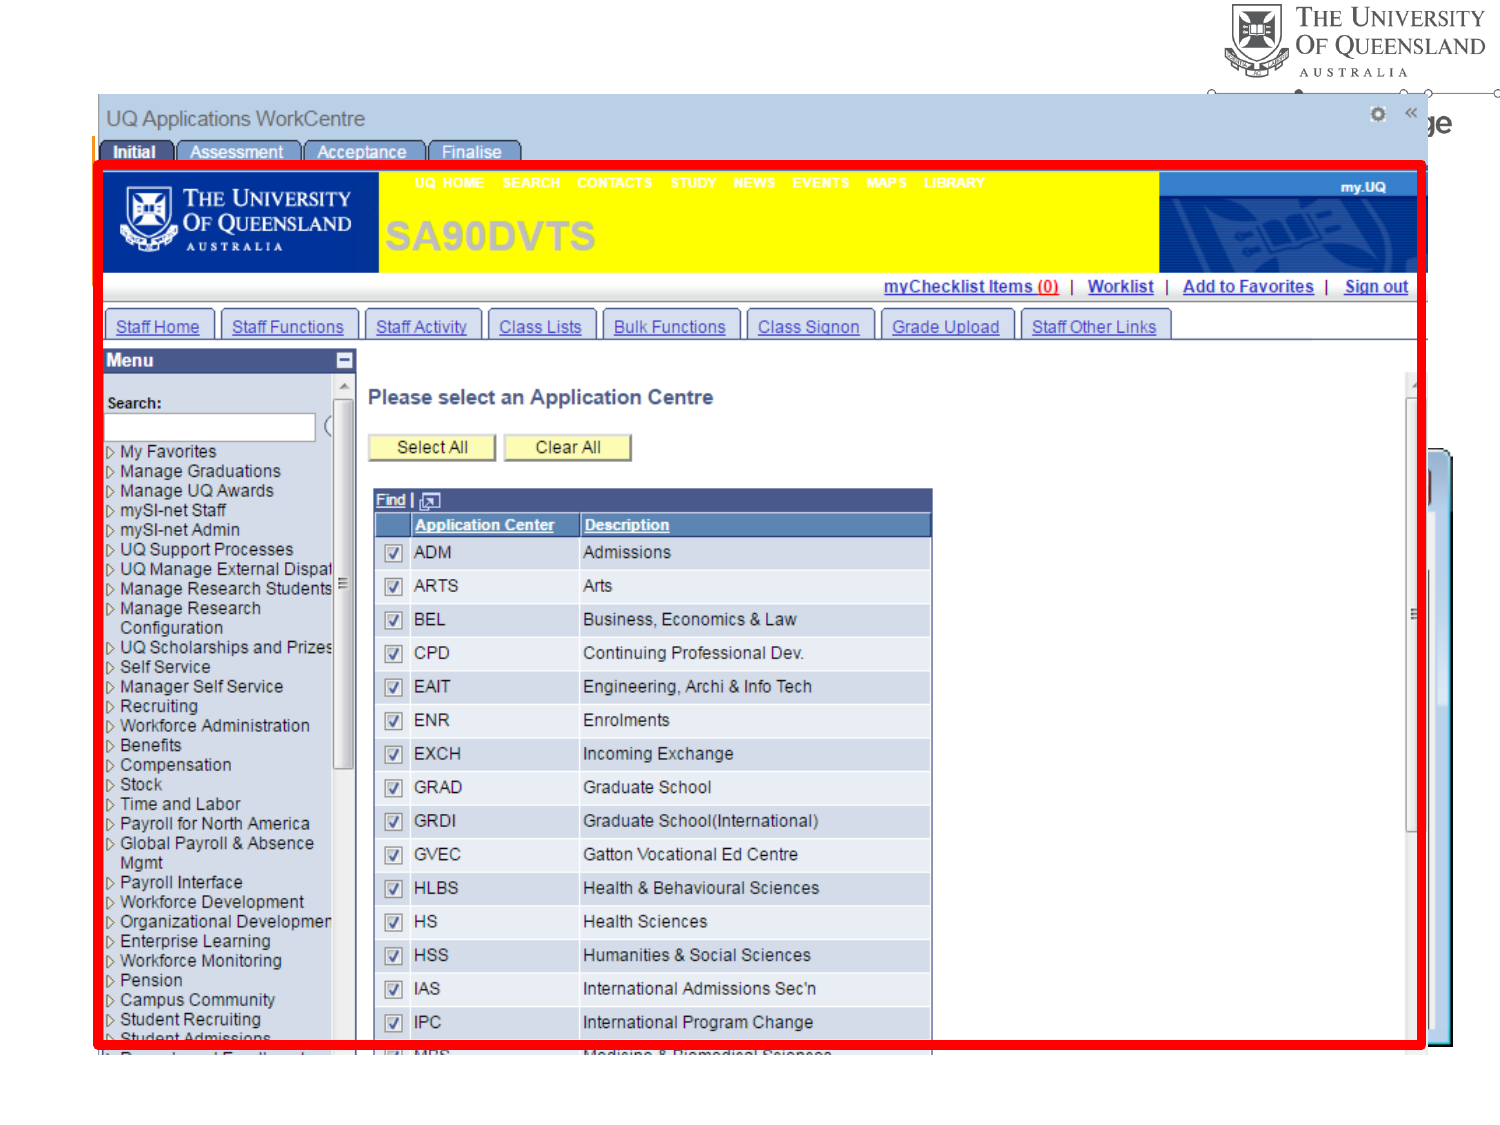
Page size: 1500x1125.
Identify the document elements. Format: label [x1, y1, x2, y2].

picture [97, 3, 1500, 1056]
